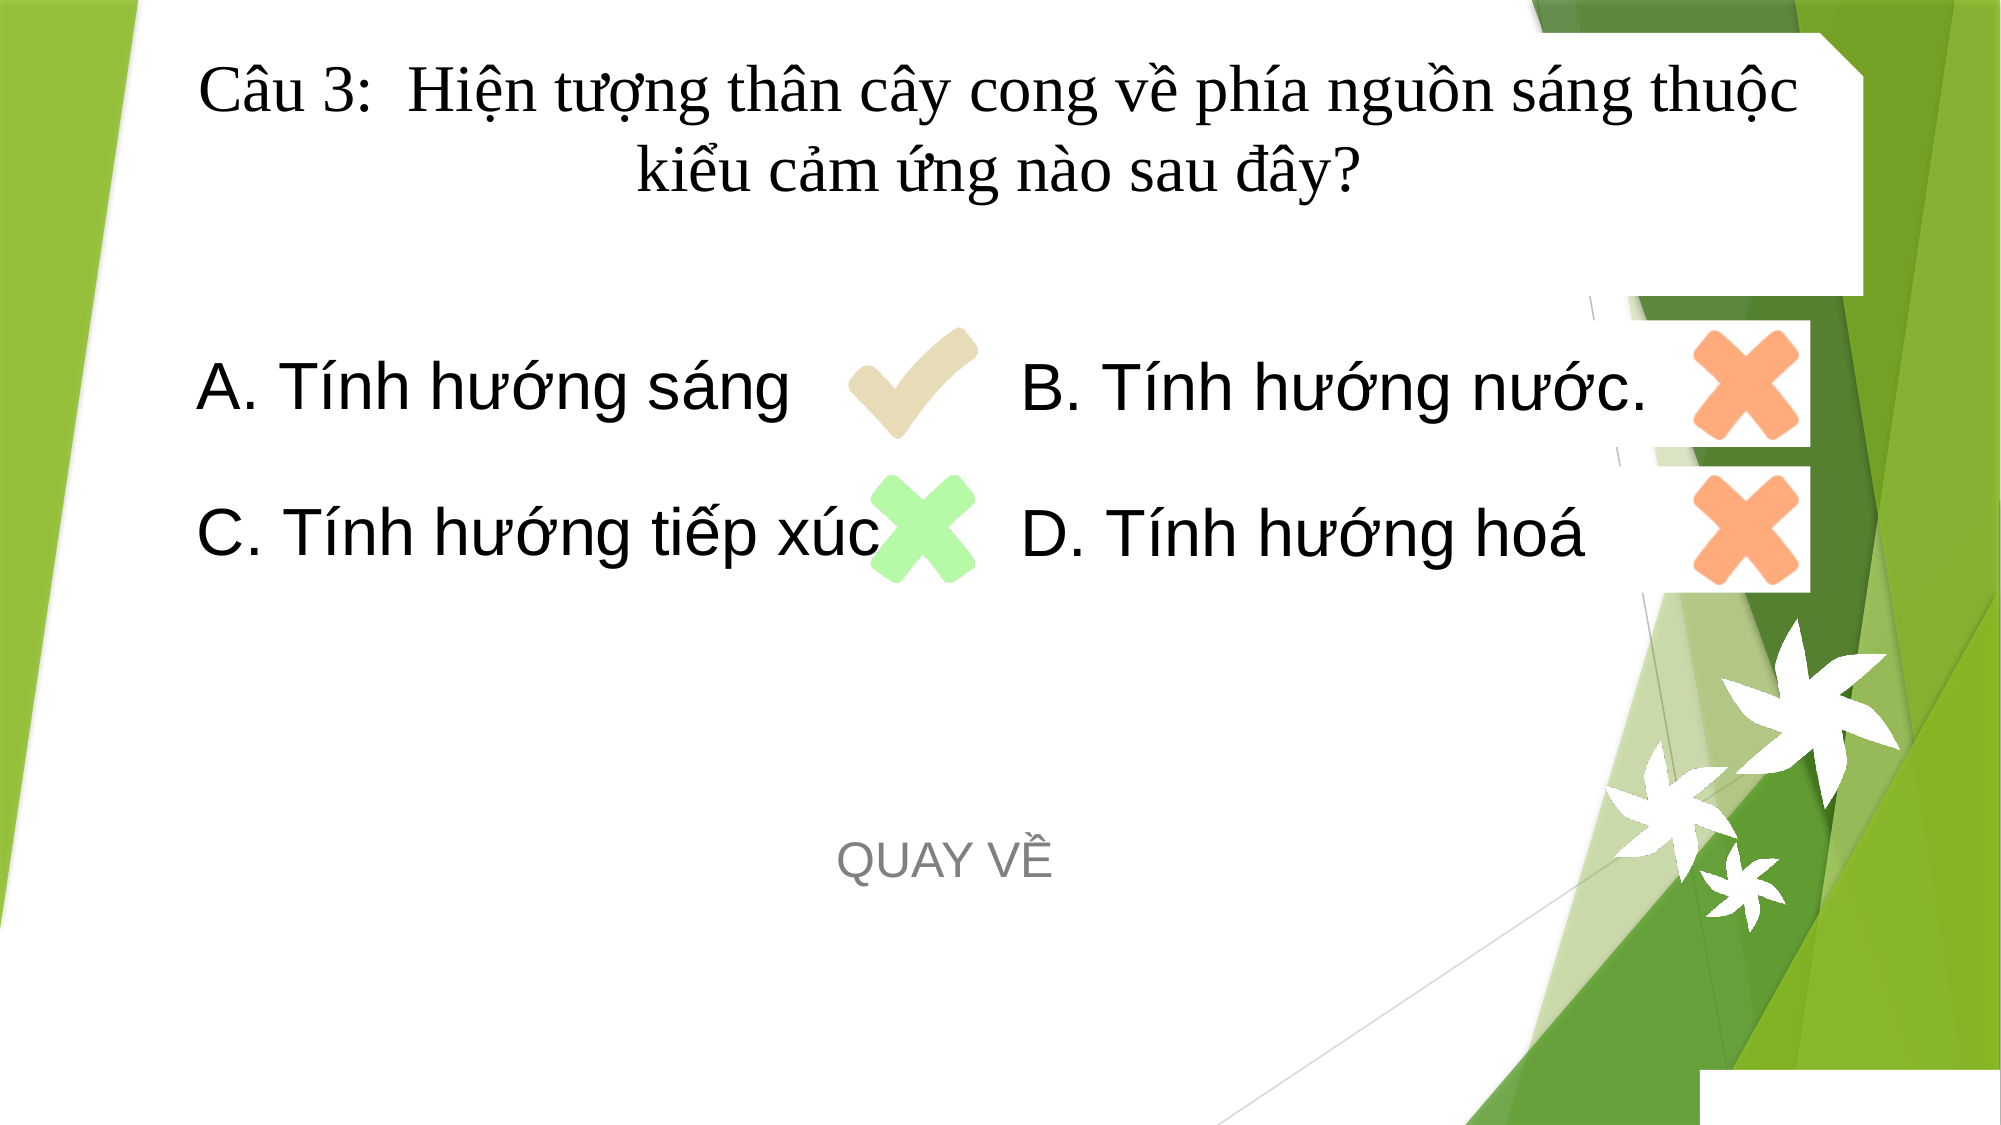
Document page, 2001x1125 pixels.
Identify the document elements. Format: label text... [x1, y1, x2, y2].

picture [1678, 472, 1812, 590]
text_box QUAY VỀ [763, 770, 1155, 955]
text_box [1698, 1068, 2000, 1125]
text_box Câu 3: Hiện tượng thân cây cong về phía nguồn sáng thuộc kiểu cảm ứng nào sau đây? [135, 31, 1865, 298]
picture [1678, 326, 1812, 444]
text_box B. Tính hướng nước. [1004, 319, 1812, 448]
text_box A. Tính hướng sáng [181, 318, 988, 448]
picture [1603, 617, 1901, 935]
picture [854, 470, 988, 588]
picture [841, 323, 988, 441]
text_box C. Tính hướng tiếp xúc [181, 464, 988, 594]
text_box D. Tính hướng hoá [1004, 465, 1812, 594]
